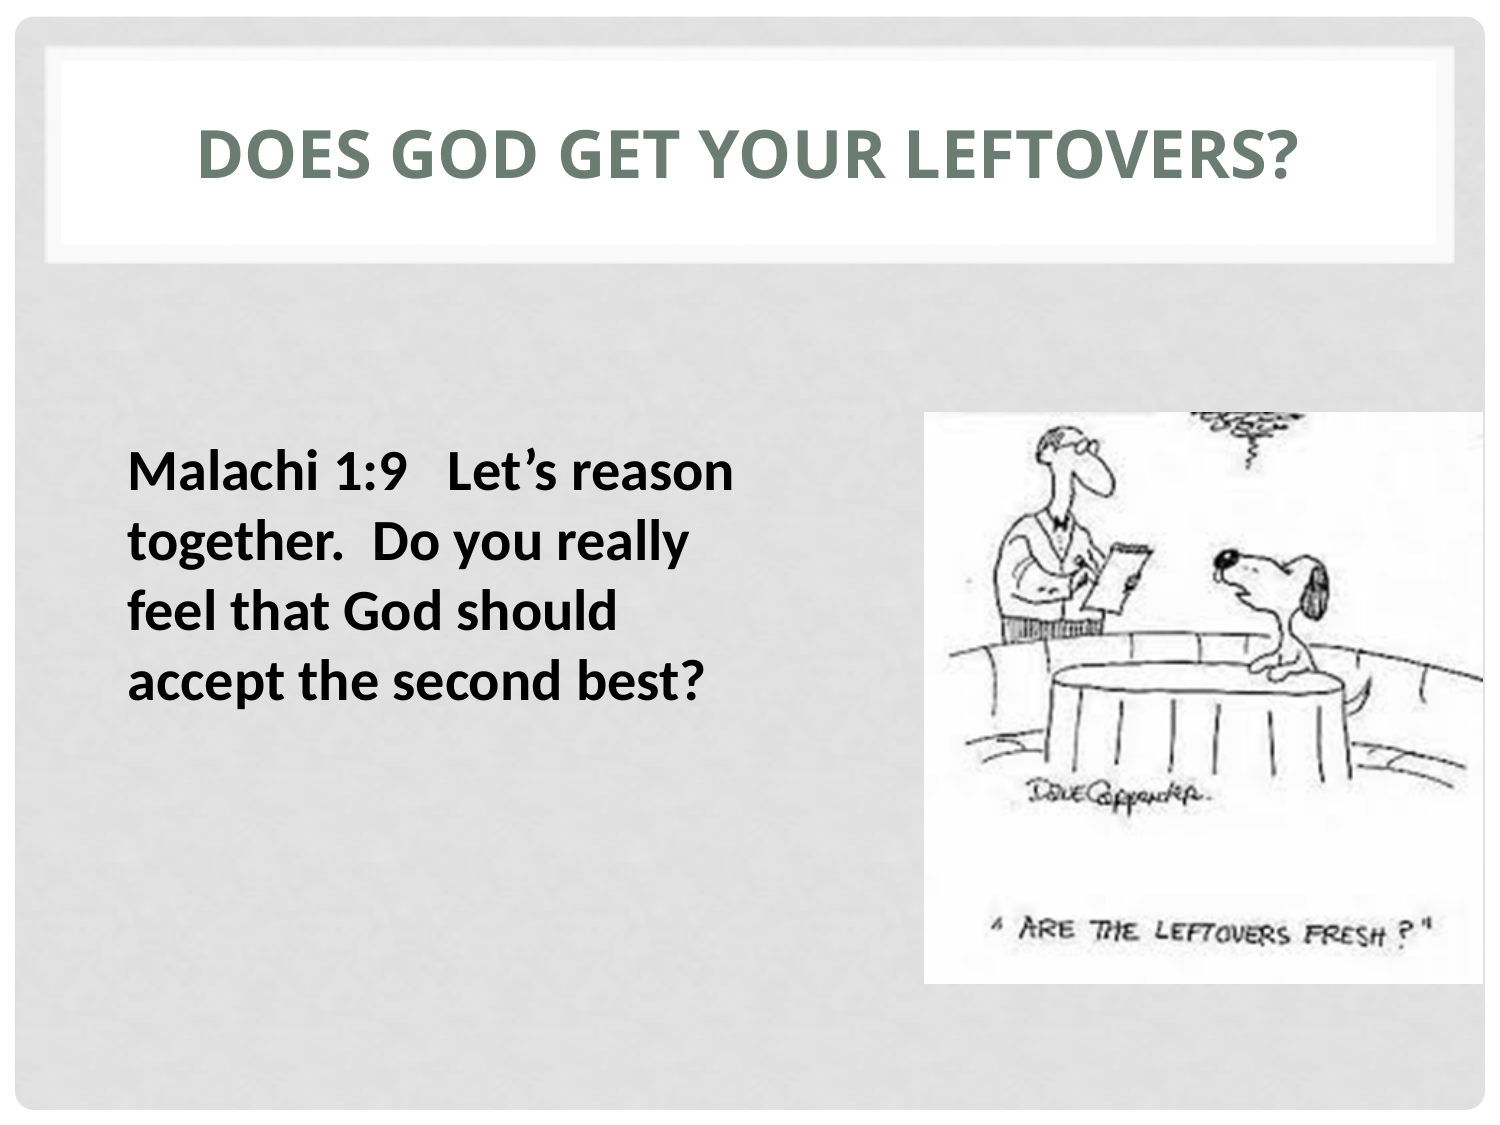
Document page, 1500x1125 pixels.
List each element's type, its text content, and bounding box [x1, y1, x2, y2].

text_box Malachi 1:9 Let’s reason together. Do you really feel that God should accept the second best? [112, 424, 788, 720]
title Does God get your leftovers? [69, 66, 1425, 238]
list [924, 412, 1484, 984]
